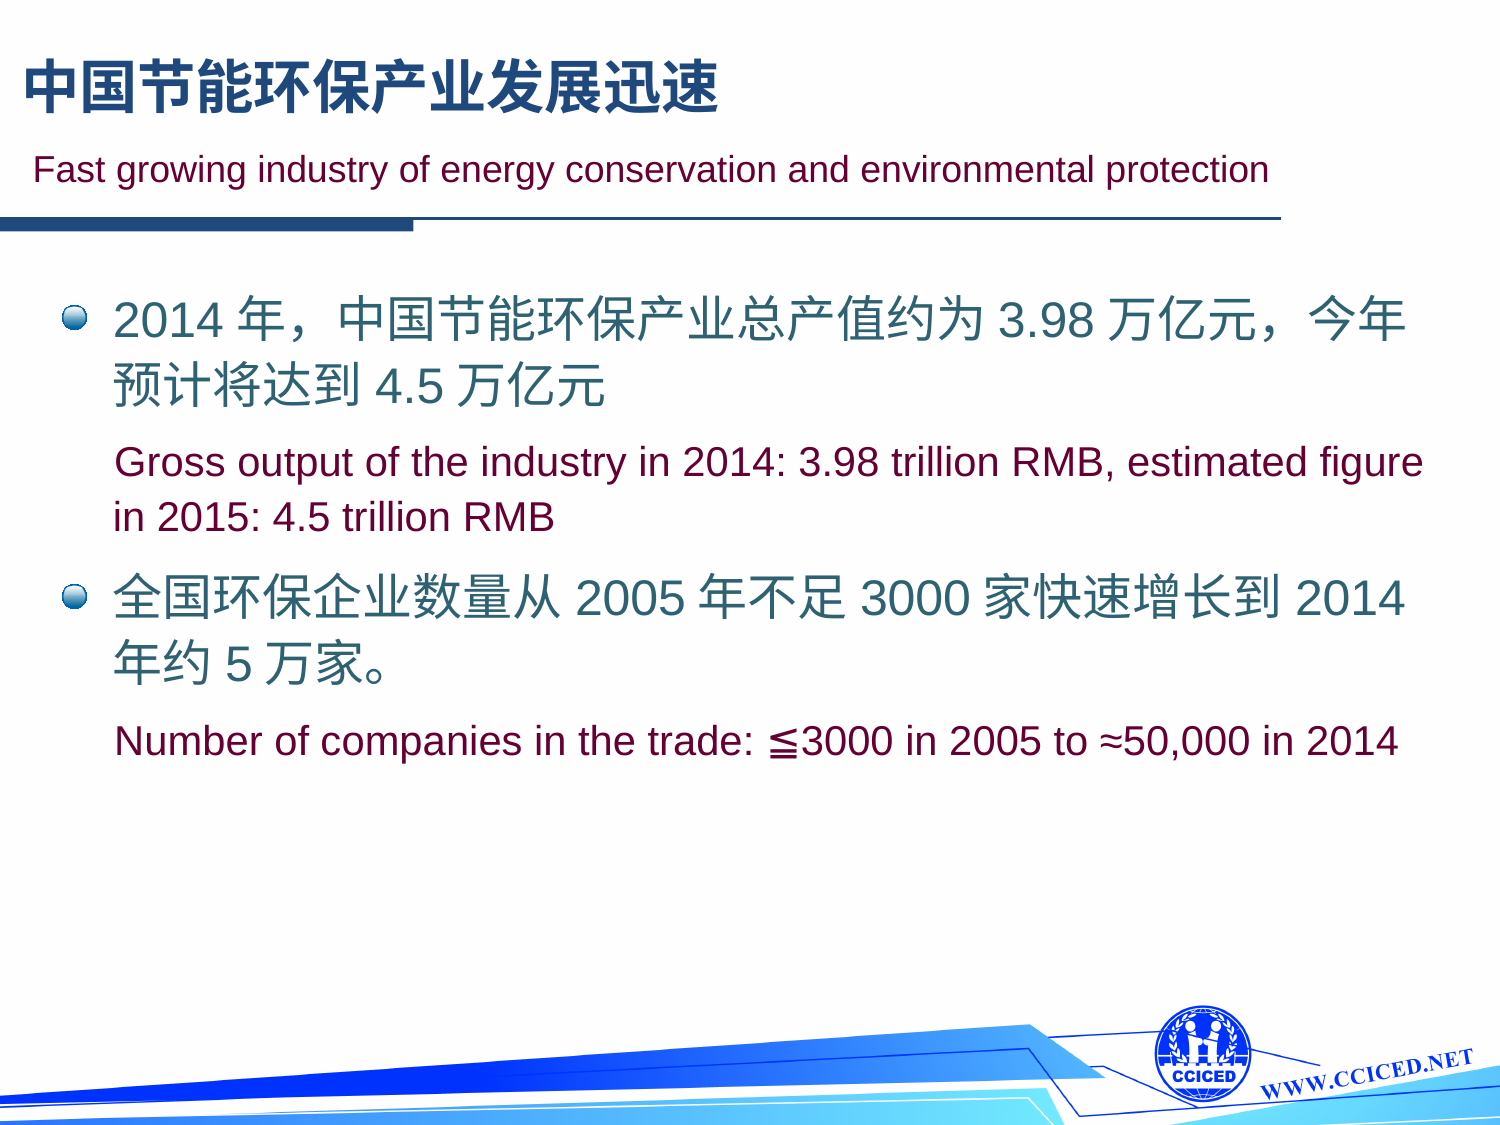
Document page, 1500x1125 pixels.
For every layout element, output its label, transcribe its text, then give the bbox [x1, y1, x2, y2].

text_box 中国节能环保产业发展迅速 [6, 42, 739, 128]
text_box 2014年，中国节能环保产业总产值约为3.98万亿元，今年预计将达到4.5万亿元 Gross output of the industry in 2014: 3.98 trillion RMB, estimated figure in 2015: 4.5 trillion RMB 全国环保企业数量从2005年不足3000家快速增长到2014年约5万家。 Number of companies in the trade: ≦3000 in 2005 to ≈50,000 in 2014 [41, 273, 1459, 988]
text_box Fast growing industry of energy conservation and environmental protection [17, 137, 1424, 197]
picture [0, 0, 1500, 1125]
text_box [0, 218, 1282, 232]
